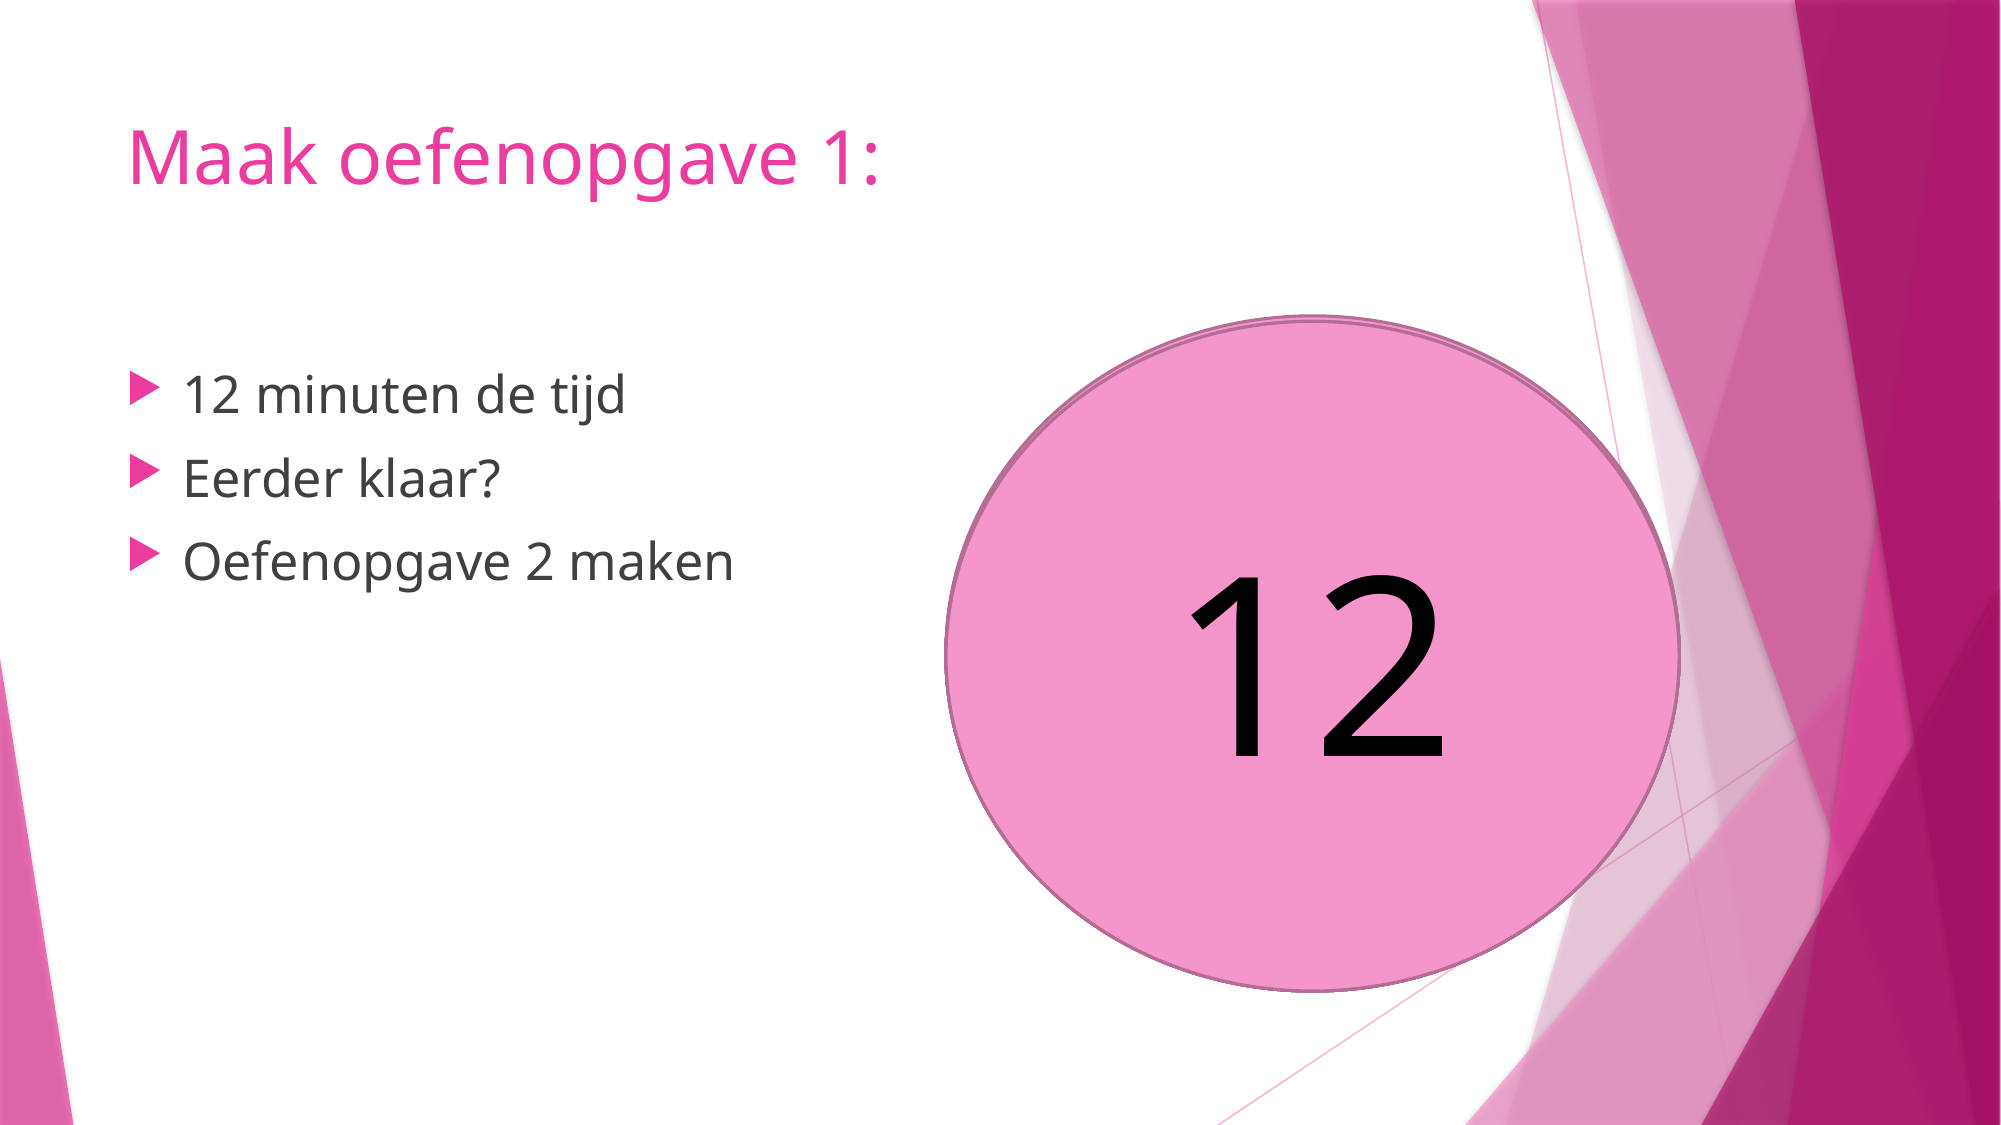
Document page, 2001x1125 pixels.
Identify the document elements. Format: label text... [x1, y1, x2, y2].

title Maak oefenopgave 1: [111, 101, 1522, 319]
text_box 10 [948, 314, 1677, 603]
text_box 12 [944, 319, 1681, 993]
list 12 minuten de tijd Eerder klaar? Oefenopgave 2 maken [111, 354, 774, 992]
